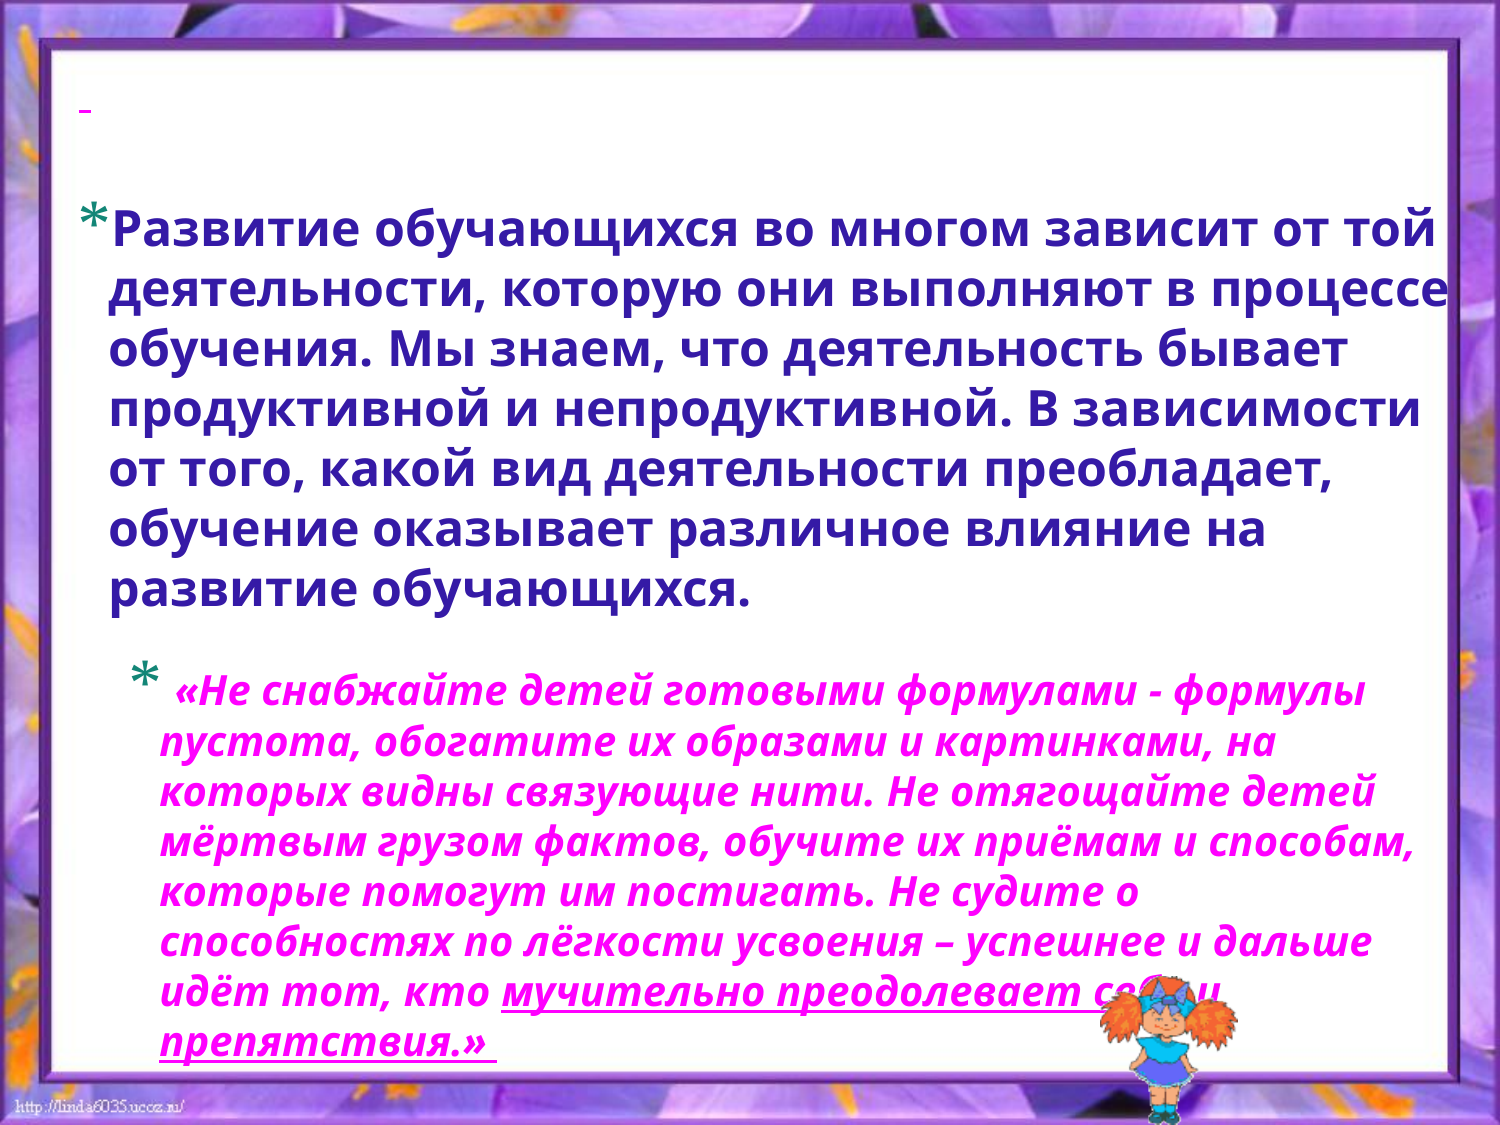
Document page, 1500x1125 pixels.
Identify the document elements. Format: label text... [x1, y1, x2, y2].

picture [0, 0, 1500, 1125]
text_box «Не снабжайте детей готовыми формулами - формулы пустота, обогатите их образами и картинками, на которых видны связующие нити. Не отягощайте детей мёртвым грузом фактов, обучите их приёмам и способам, которые помогут им постигать. Не судите о способностях по лёгкости усвоения – успешнее и дальше идёт тот, кто мучительно преодолевает себя и препятствия.» [107, 647, 1433, 1051]
text_box Развитие обучающихся во многом зависит от той деятельности, которую они выполняют в процессе обучения. Мы знаем, что деятельность бывает продуктивной и непродуктивной. В зависимости от того, какой вид деятельности преобладает, обучение оказывает различное влияние на развитие обучающихся. [56, 48, 1500, 610]
